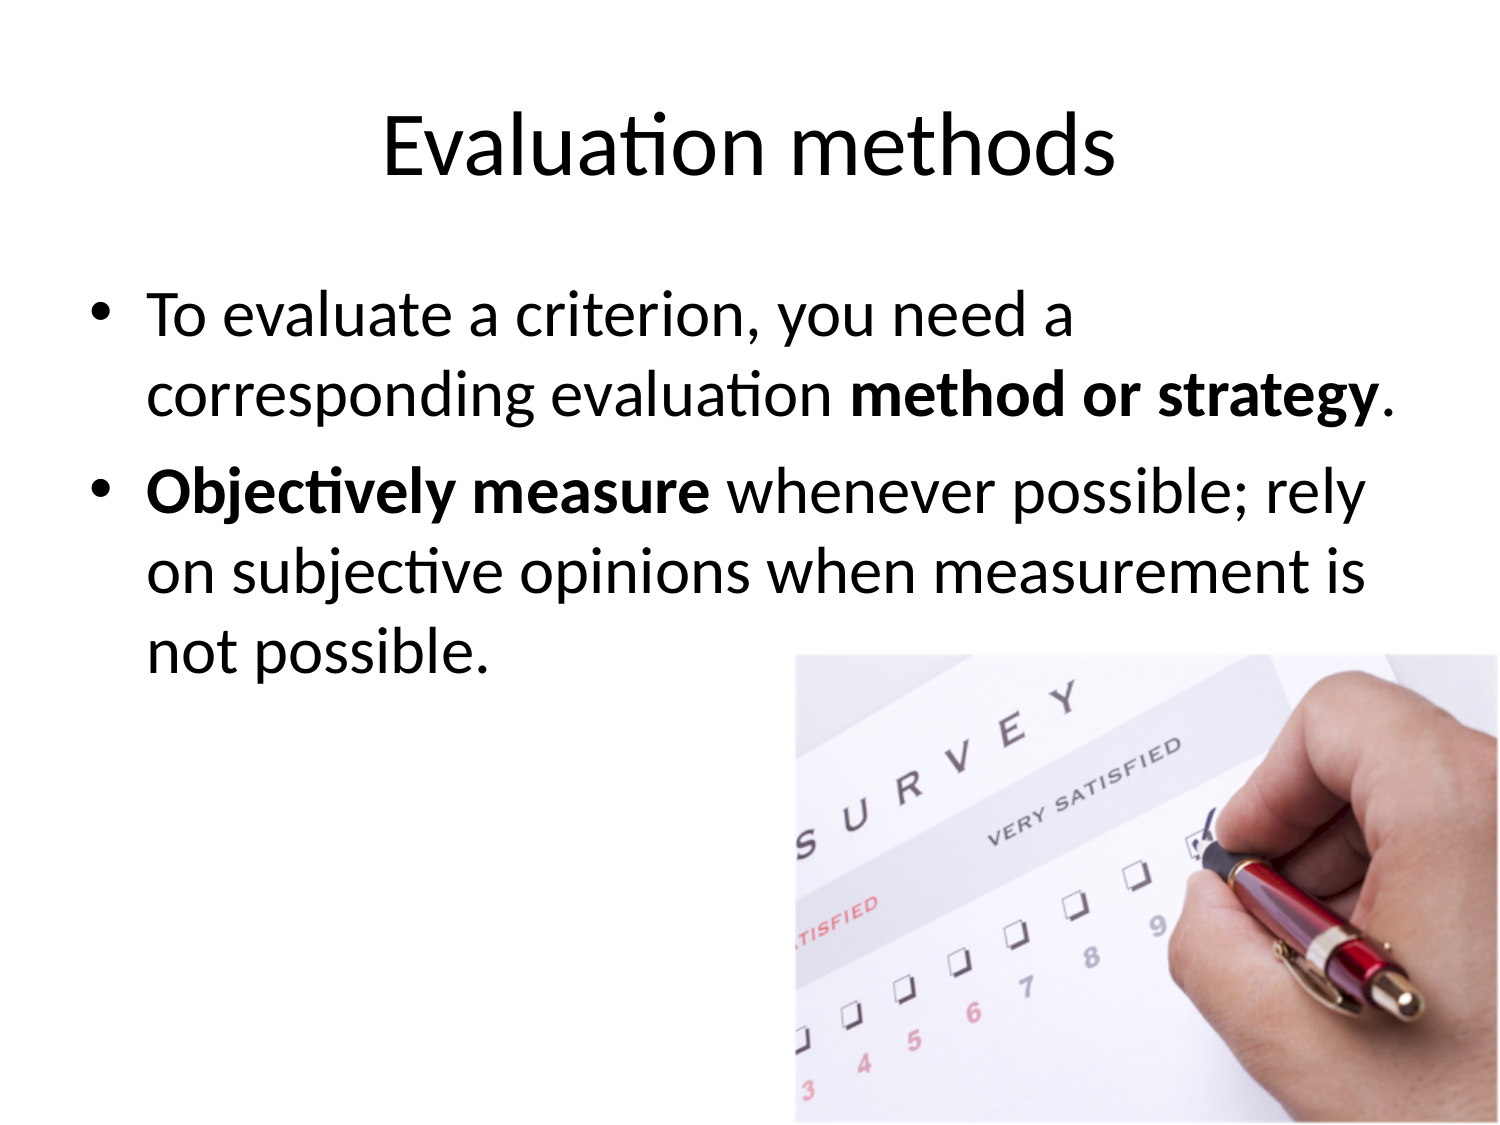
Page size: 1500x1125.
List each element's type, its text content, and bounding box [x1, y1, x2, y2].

picture [794, 654, 1500, 1125]
title Evaluation methods [75, 45, 1425, 233]
text_box To evaluate a criterion, you need a corresponding evaluation method or strategy. Objectively measure whenever possible; rely on subjective opinions when measurement is not possible. [75, 262, 1425, 1005]
